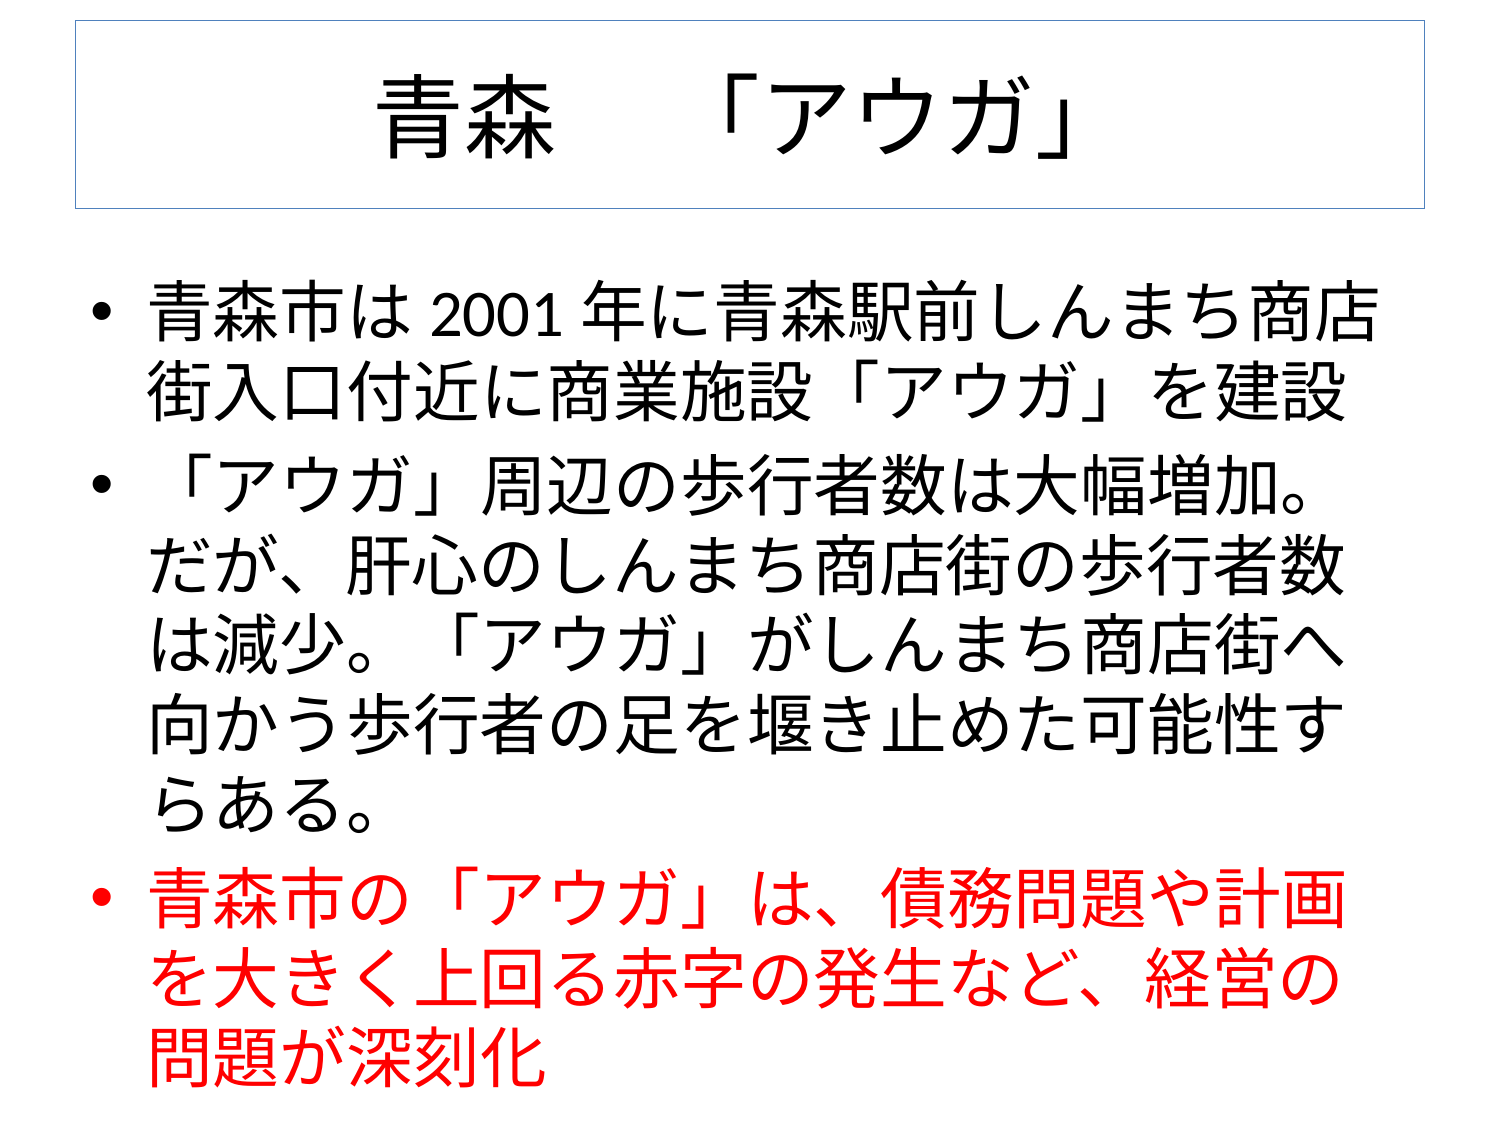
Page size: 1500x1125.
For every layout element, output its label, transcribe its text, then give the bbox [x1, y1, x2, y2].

title 青森 「アウガ」 [75, 20, 1425, 209]
list 青森市は2001年に青森駅前しんまち商店街入口付近に商業施設「アウガ」を建設 「アウガ」周辺の歩行者数は大幅増加。だが、肝心のしんまち商店街の歩行者数は減少。「アウガ」がしんまち商店街へ向かう歩行者の足を堰き止めた可能性すらある。 青森市の「アウガ」は、債務問題や計画を大きく上回る赤字の発生など、経営の問題が深刻化 [75, 262, 1425, 1125]
